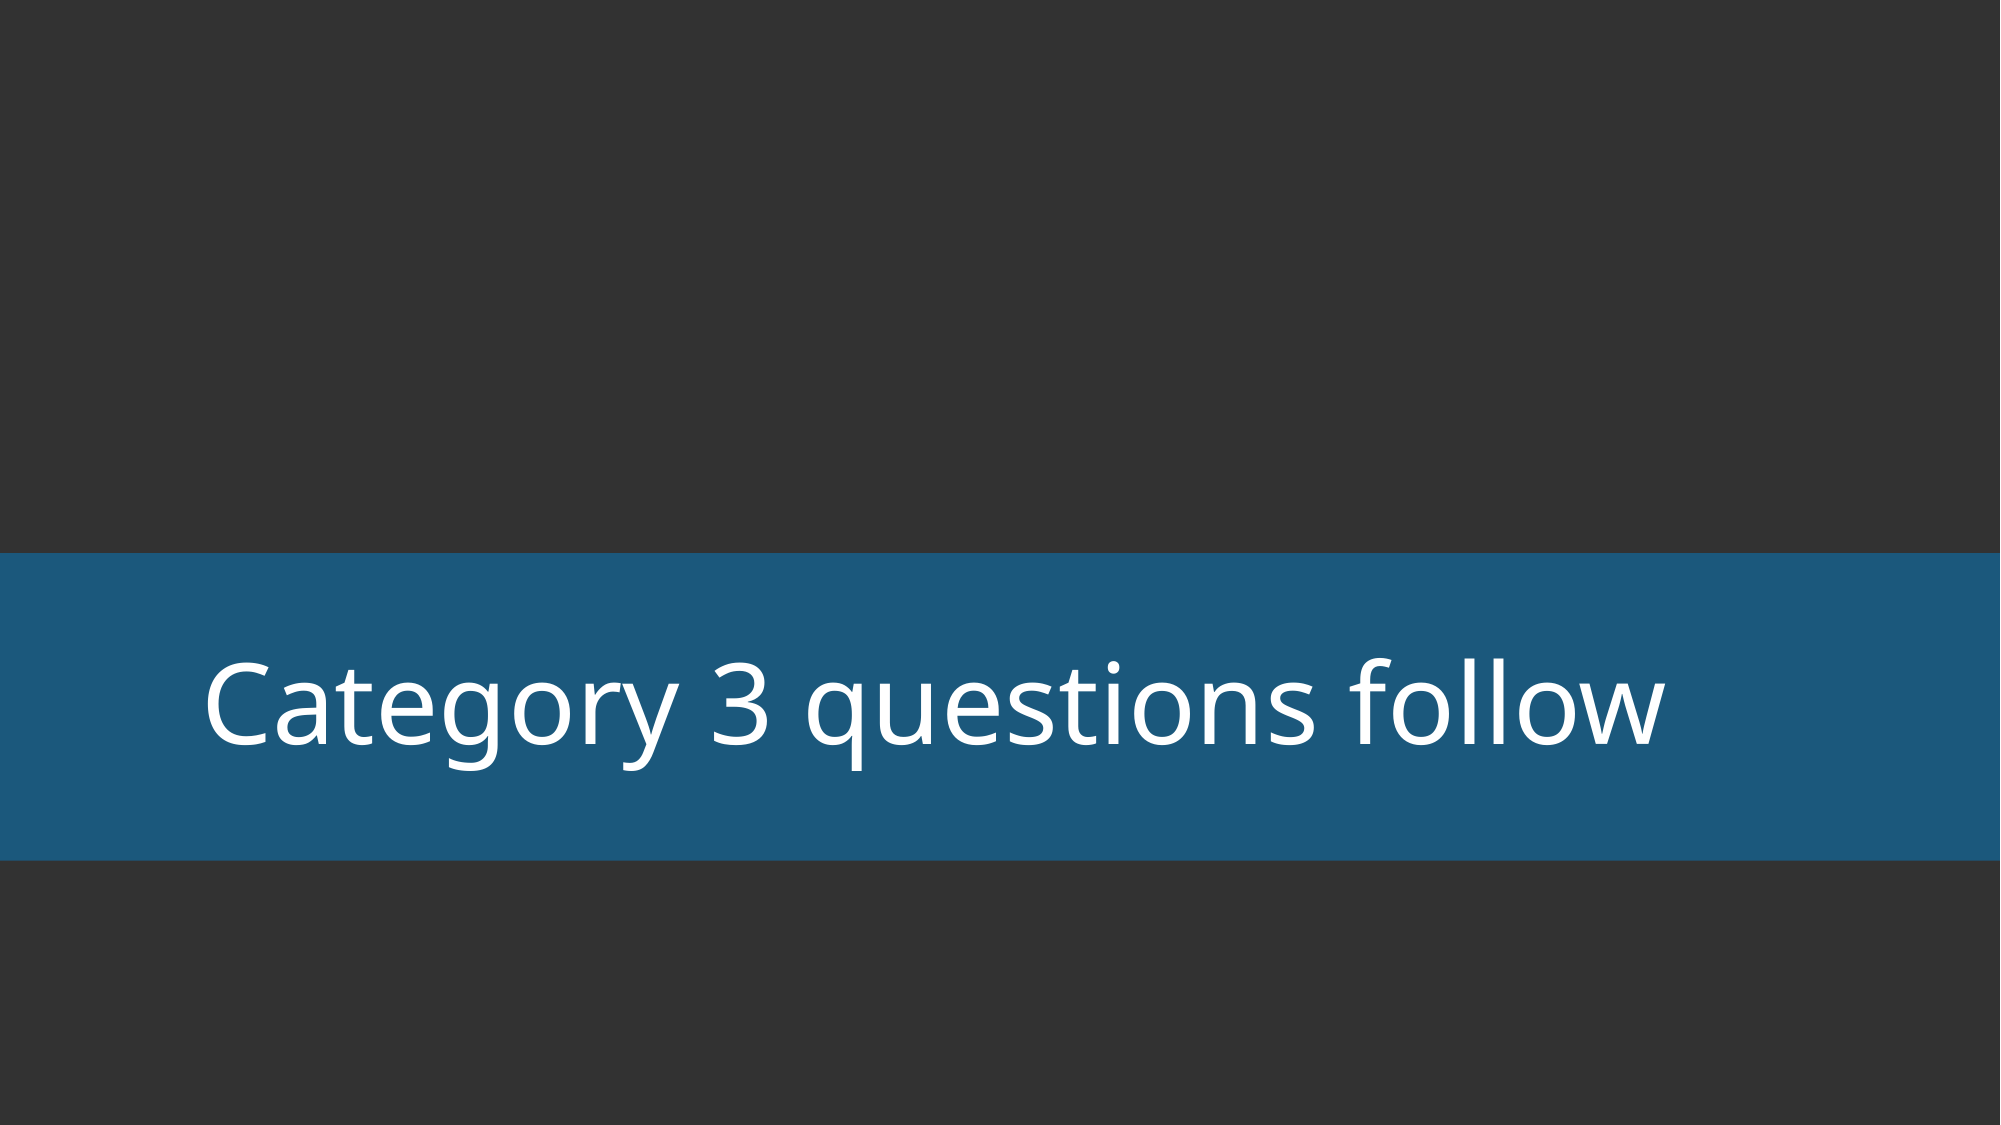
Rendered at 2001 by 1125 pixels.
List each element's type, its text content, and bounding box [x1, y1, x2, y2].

title Category 3 questions follow [185, 577, 1963, 838]
